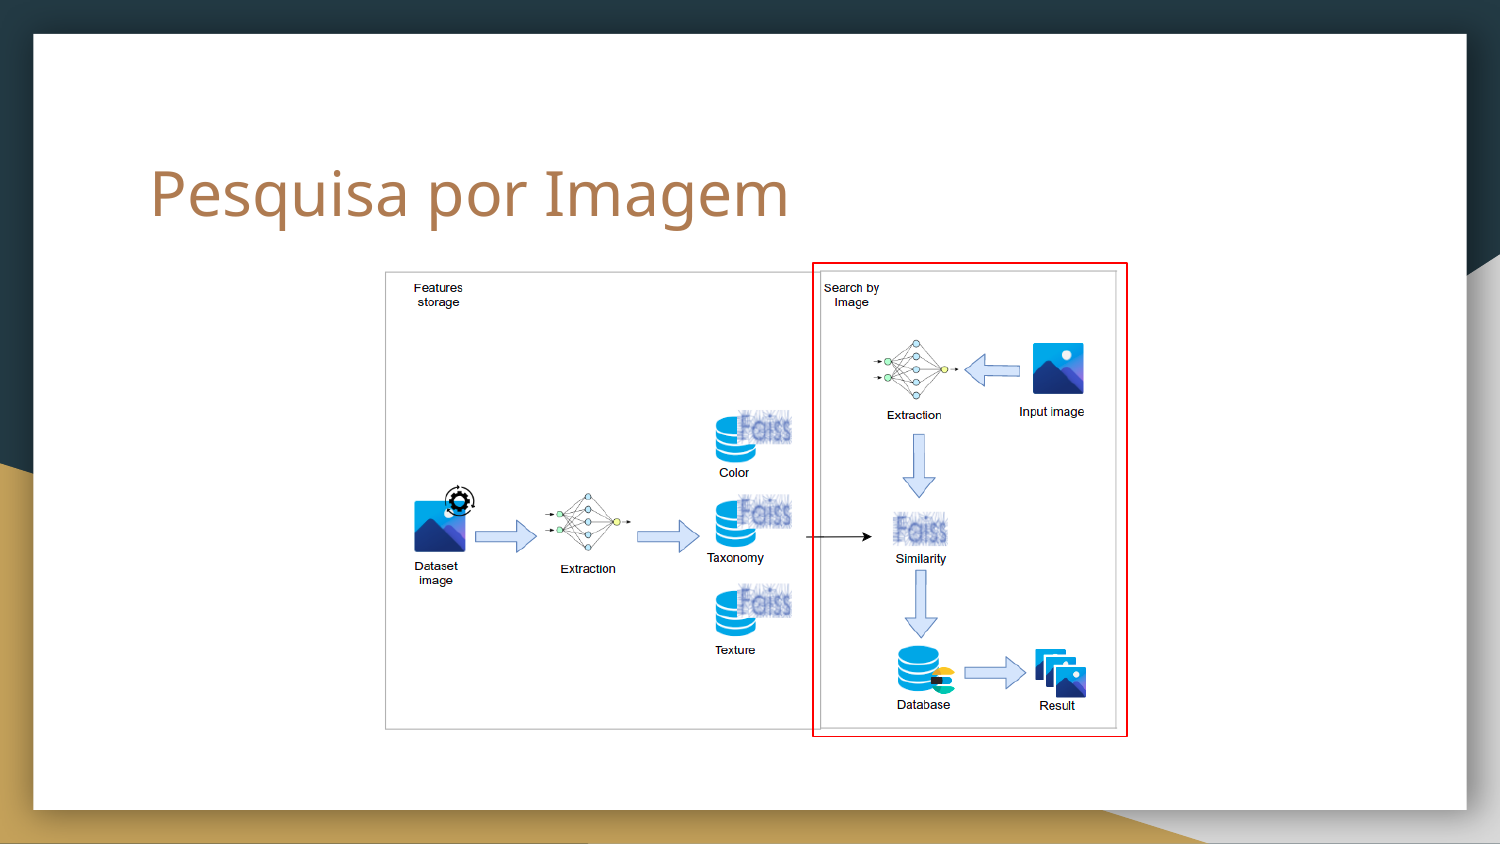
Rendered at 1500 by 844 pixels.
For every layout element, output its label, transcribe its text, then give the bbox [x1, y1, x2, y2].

picture [382, 268, 1118, 731]
text_box [812, 263, 1127, 737]
title Pesquisa por Imagem [134, 138, 1366, 296]
